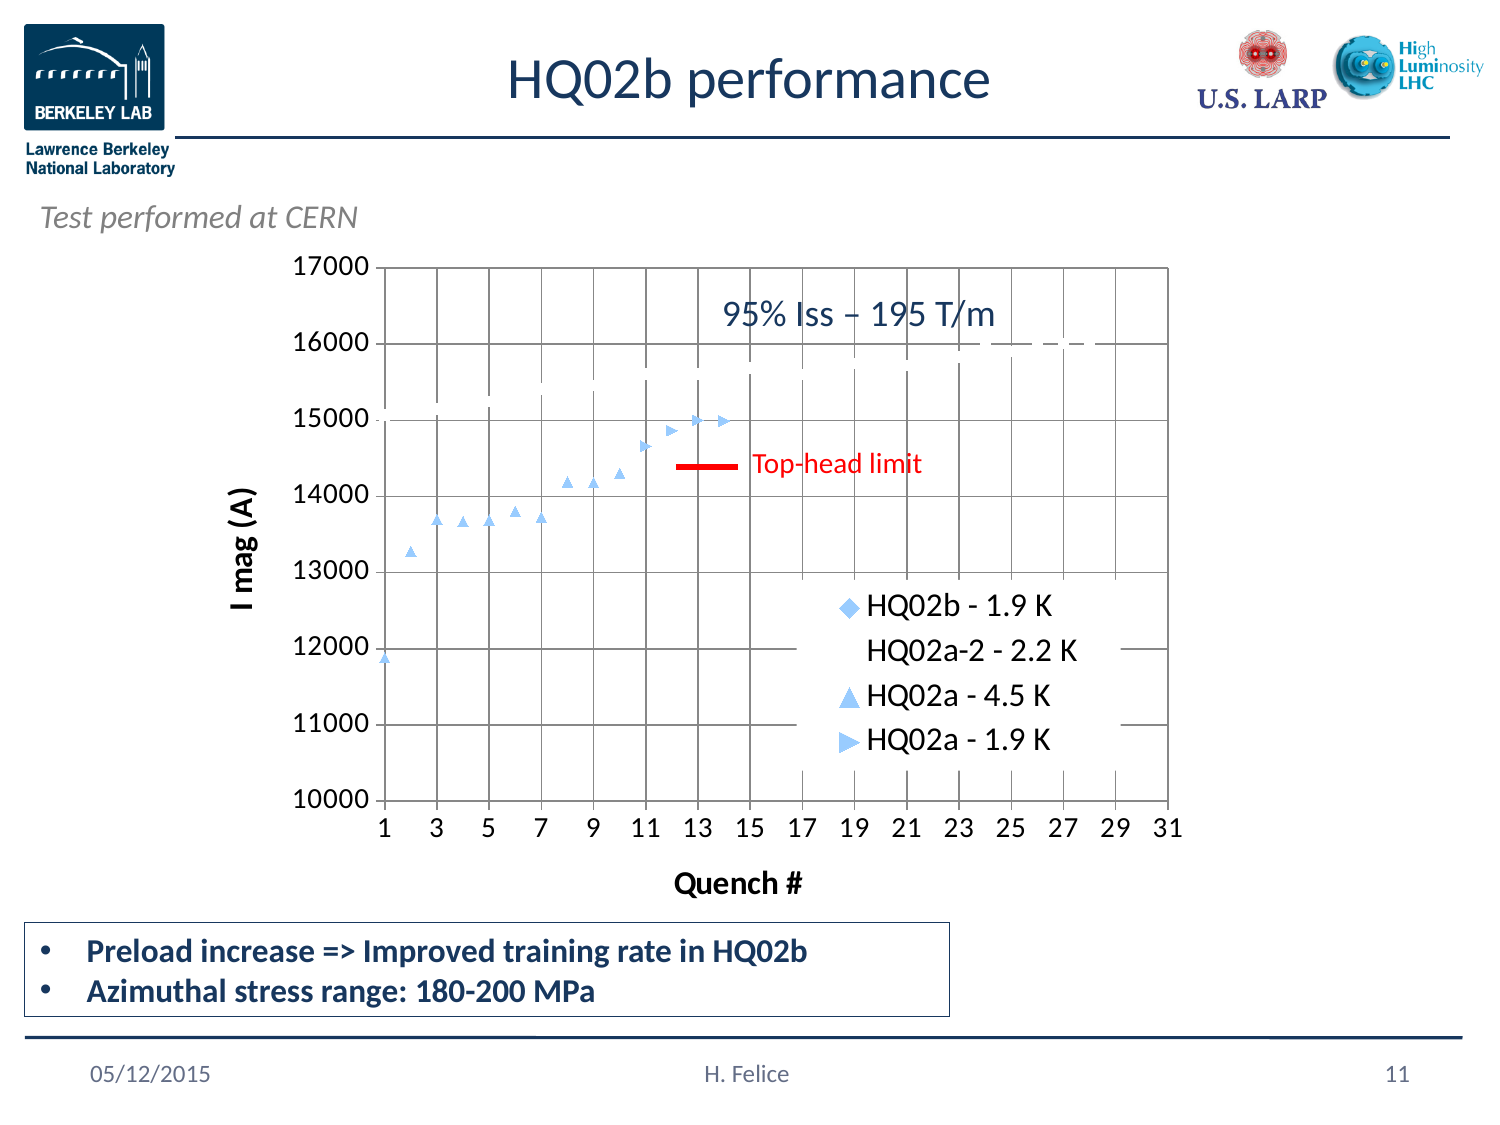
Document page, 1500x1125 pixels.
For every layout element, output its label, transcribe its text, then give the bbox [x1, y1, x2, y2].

chart [112, 237, 1213, 926]
picture [24, 24, 175, 177]
picture [1425, 28, 1491, 103]
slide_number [75, 1042, 425, 1103]
title HQ02b performance [75, 24, 1425, 125]
footer H. Felice [512, 1042, 988, 1103]
text_box Preload increase => Improved training rate in HQ02b Azimuthal stress range: 180-200 MPa [24, 922, 950, 1017]
slide_number 11 [1074, 1042, 1425, 1103]
text_box Test performed at CERN [24, 187, 704, 243]
